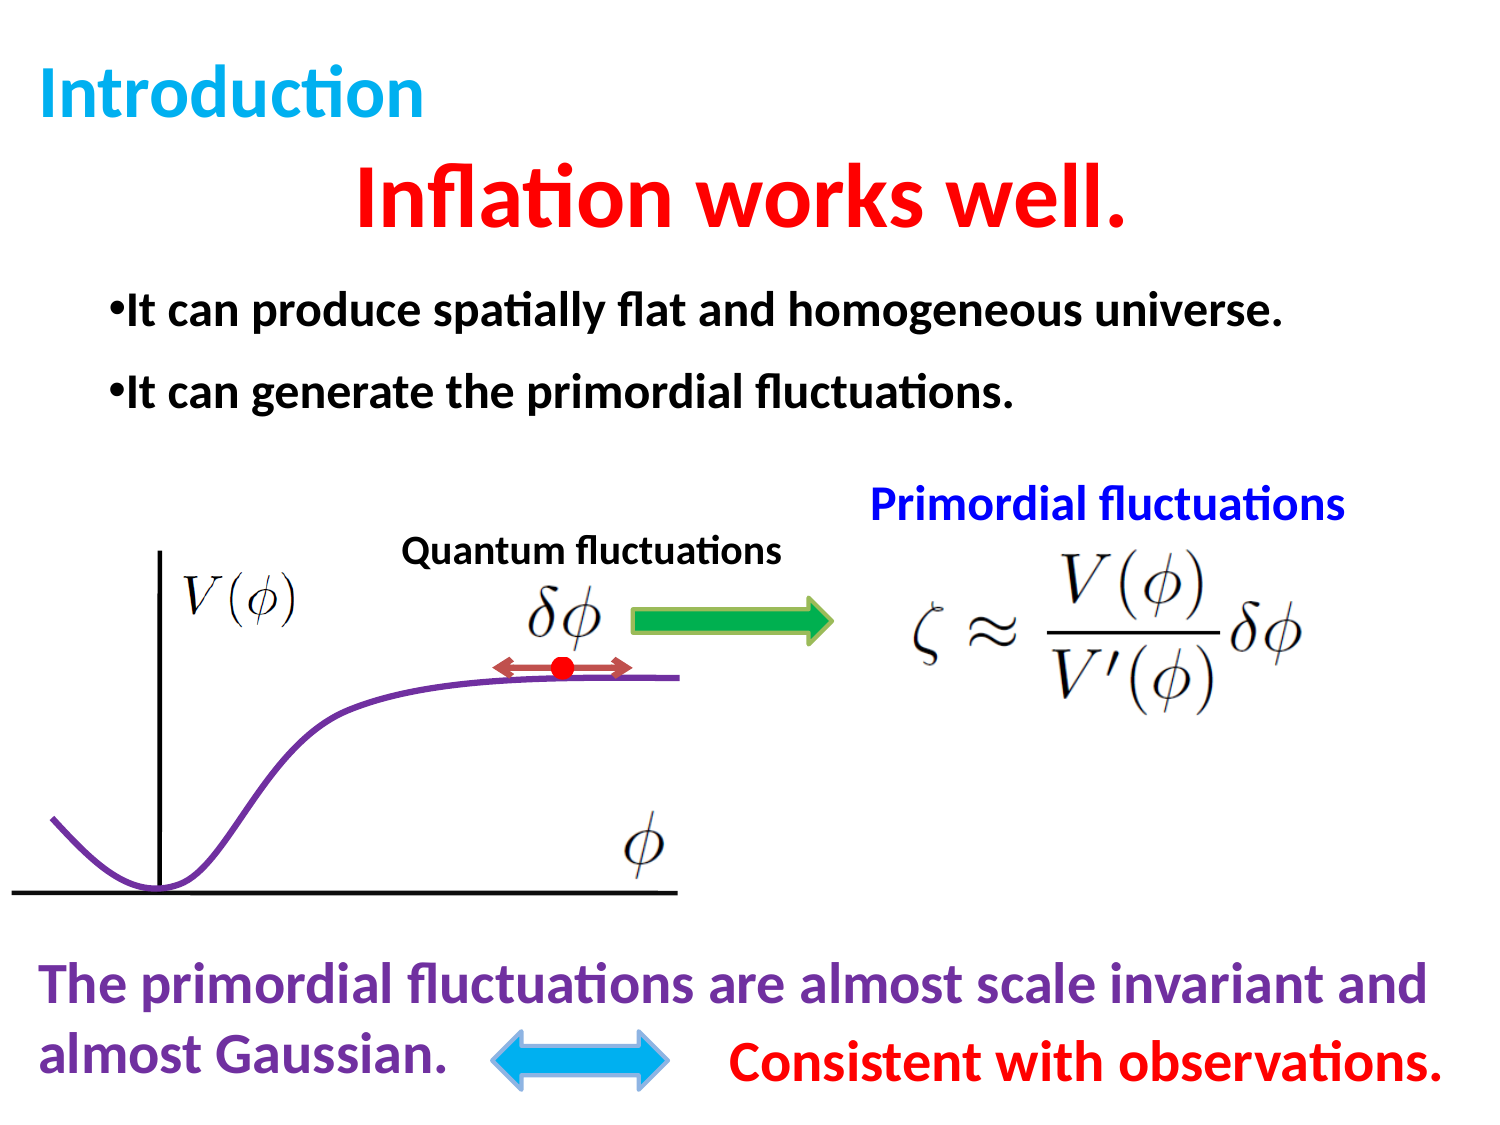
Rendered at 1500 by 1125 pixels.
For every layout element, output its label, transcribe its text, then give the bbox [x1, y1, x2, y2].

picture [620, 806, 669, 884]
text_box It can generate the primordial fluctuations. [93, 351, 1172, 427]
text_box The primordial fluctuations are almost scale invariant and almost Gaussian. [23, 937, 1465, 1093]
picture [177, 559, 303, 633]
text_box Consistent with observations. [714, 1015, 1465, 1101]
text_box [51, 676, 680, 890]
text_box Quantum fluctuations [386, 515, 868, 581]
text_box [551, 676, 574, 682]
picture [527, 573, 610, 657]
text_box It can produce spatially flat and homogeneous universe. [93, 269, 1395, 345]
text_box Primordial fluctuations [855, 463, 1395, 538]
text_box [630, 595, 835, 647]
text_box Inflation works well. [339, 128, 1243, 254]
picture [890, 538, 1313, 732]
text_box [490, 1029, 671, 1092]
text_box Introduction [23, 35, 493, 140]
